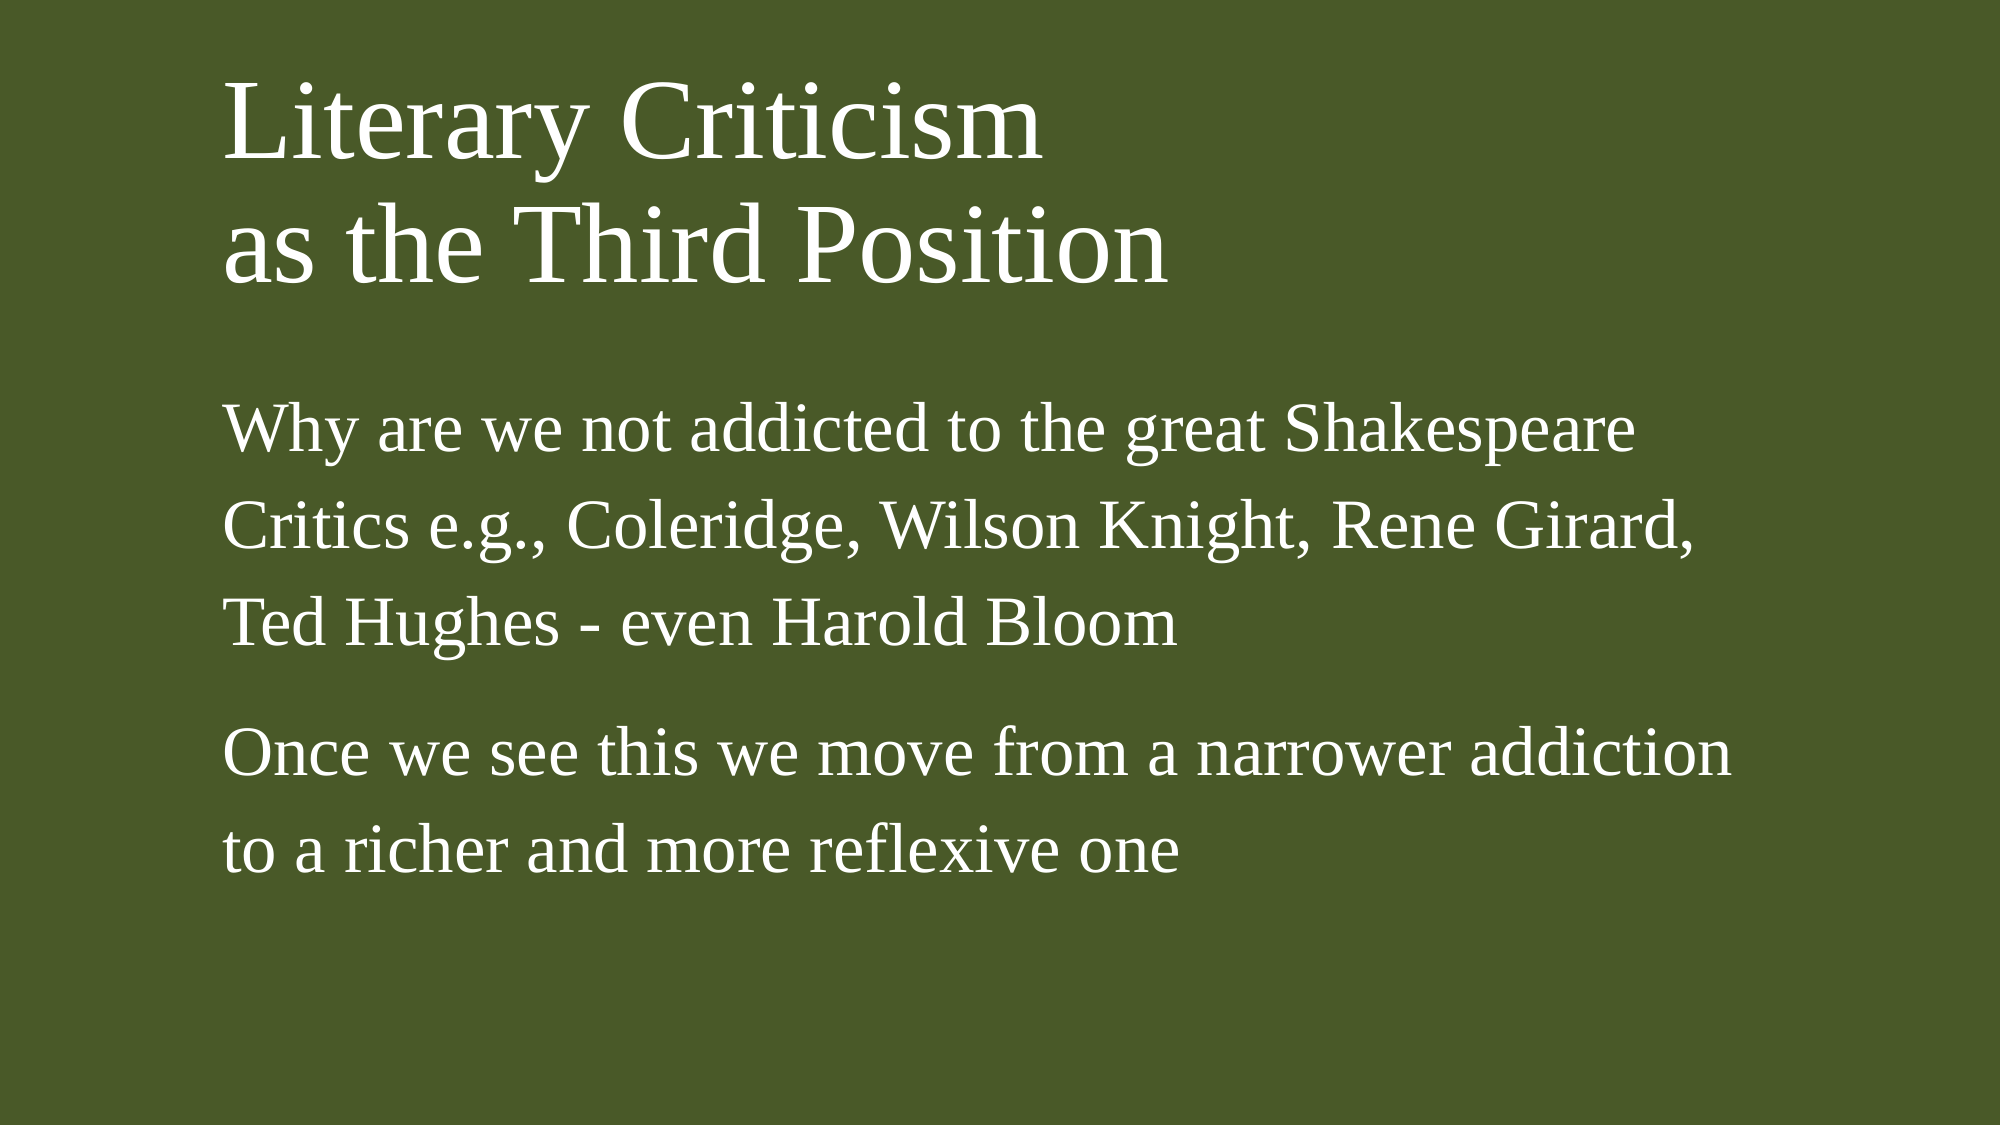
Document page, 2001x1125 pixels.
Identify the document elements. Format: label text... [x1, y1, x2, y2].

title Literary Criticism as the Third Position [206, 68, 1797, 315]
list Why are we not addicted to the great Shakespeare Critics e.g., Coleridge, Wilson Knight, Rene Girard, Ted Hughes - even Harold Bloom Once we see this we move from a narrower addiction to a richer and more reflexive one [206, 361, 1797, 1076]
